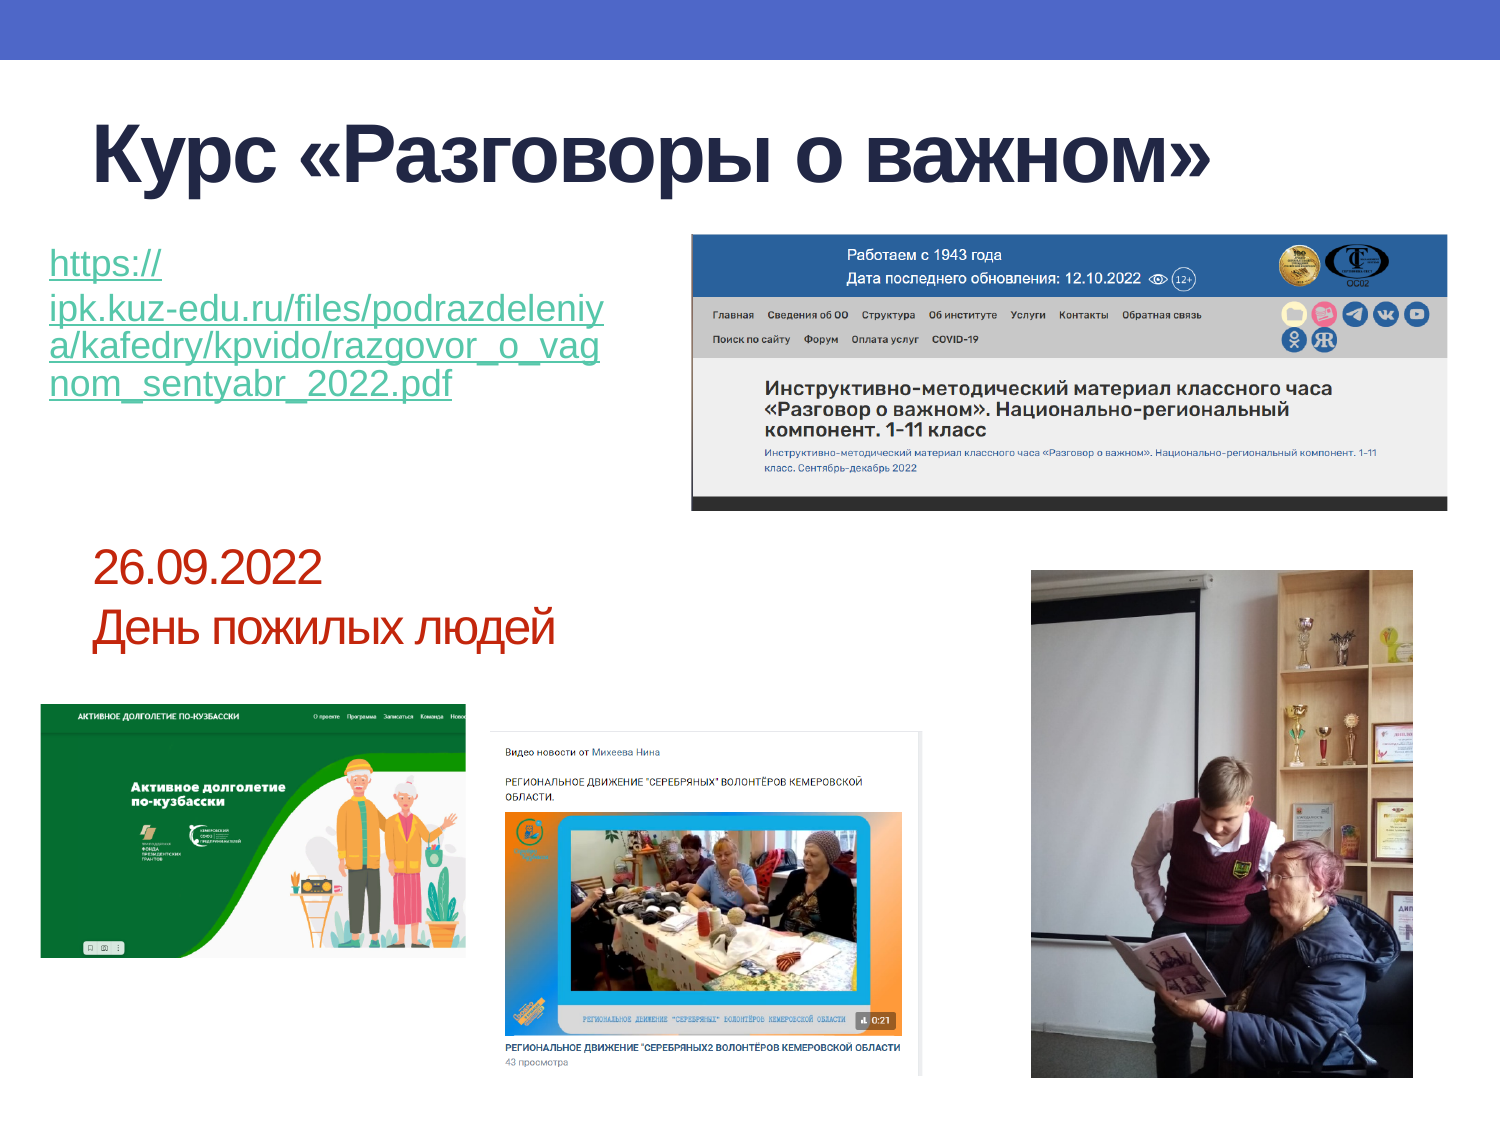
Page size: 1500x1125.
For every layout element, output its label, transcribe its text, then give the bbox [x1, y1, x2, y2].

title Курс «Разговоры о важном» [76, 66, 1427, 232]
text_box https://ipk.kuz-edu.ru/files/podrazdeleniya/kafedry/kpvido/razgovor_o_vagnom_sentyabr_2022.pdf [34, 231, 620, 382]
picture [1031, 570, 1413, 1079]
picture [691, 234, 1448, 511]
text_box 26.09.2022 День пожилых людей [77, 527, 573, 662]
picture [40, 703, 466, 959]
picture [489, 727, 923, 1076]
